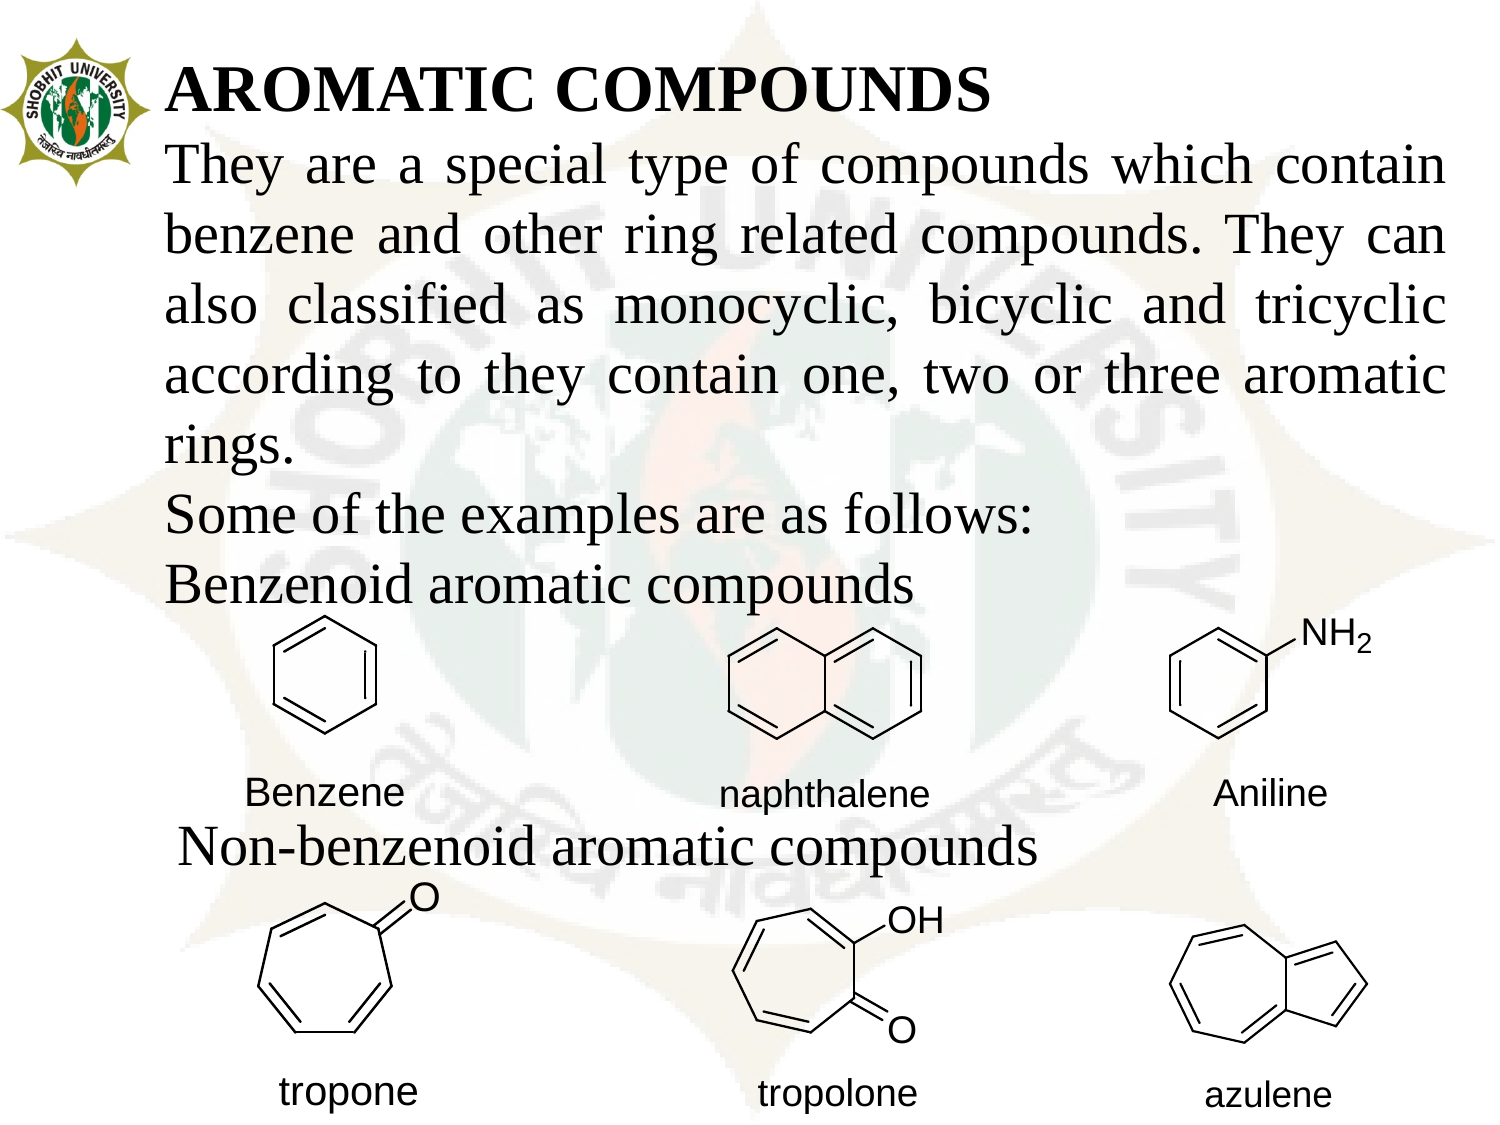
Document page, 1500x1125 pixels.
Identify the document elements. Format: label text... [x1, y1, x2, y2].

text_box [237, 612, 413, 827]
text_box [724, 899, 952, 1125]
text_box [1162, 612, 1380, 826]
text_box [712, 624, 938, 827]
picture [0, 37, 153, 189]
text_box AROMATIC COMPOUNDS They are a special type of compounds which contain benzene and other ring related compounds. They can also classified as monocyclic, bicyclic and tricyclic according to they contain one, two or three aromatic rings. Some of the examples are as follows: Benzenoid aromatic compounds [150, 37, 1463, 862]
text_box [1162, 921, 1376, 1125]
text_box Non-benzenoid aromatic compounds [162, 799, 1063, 1000]
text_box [249, 874, 449, 1125]
